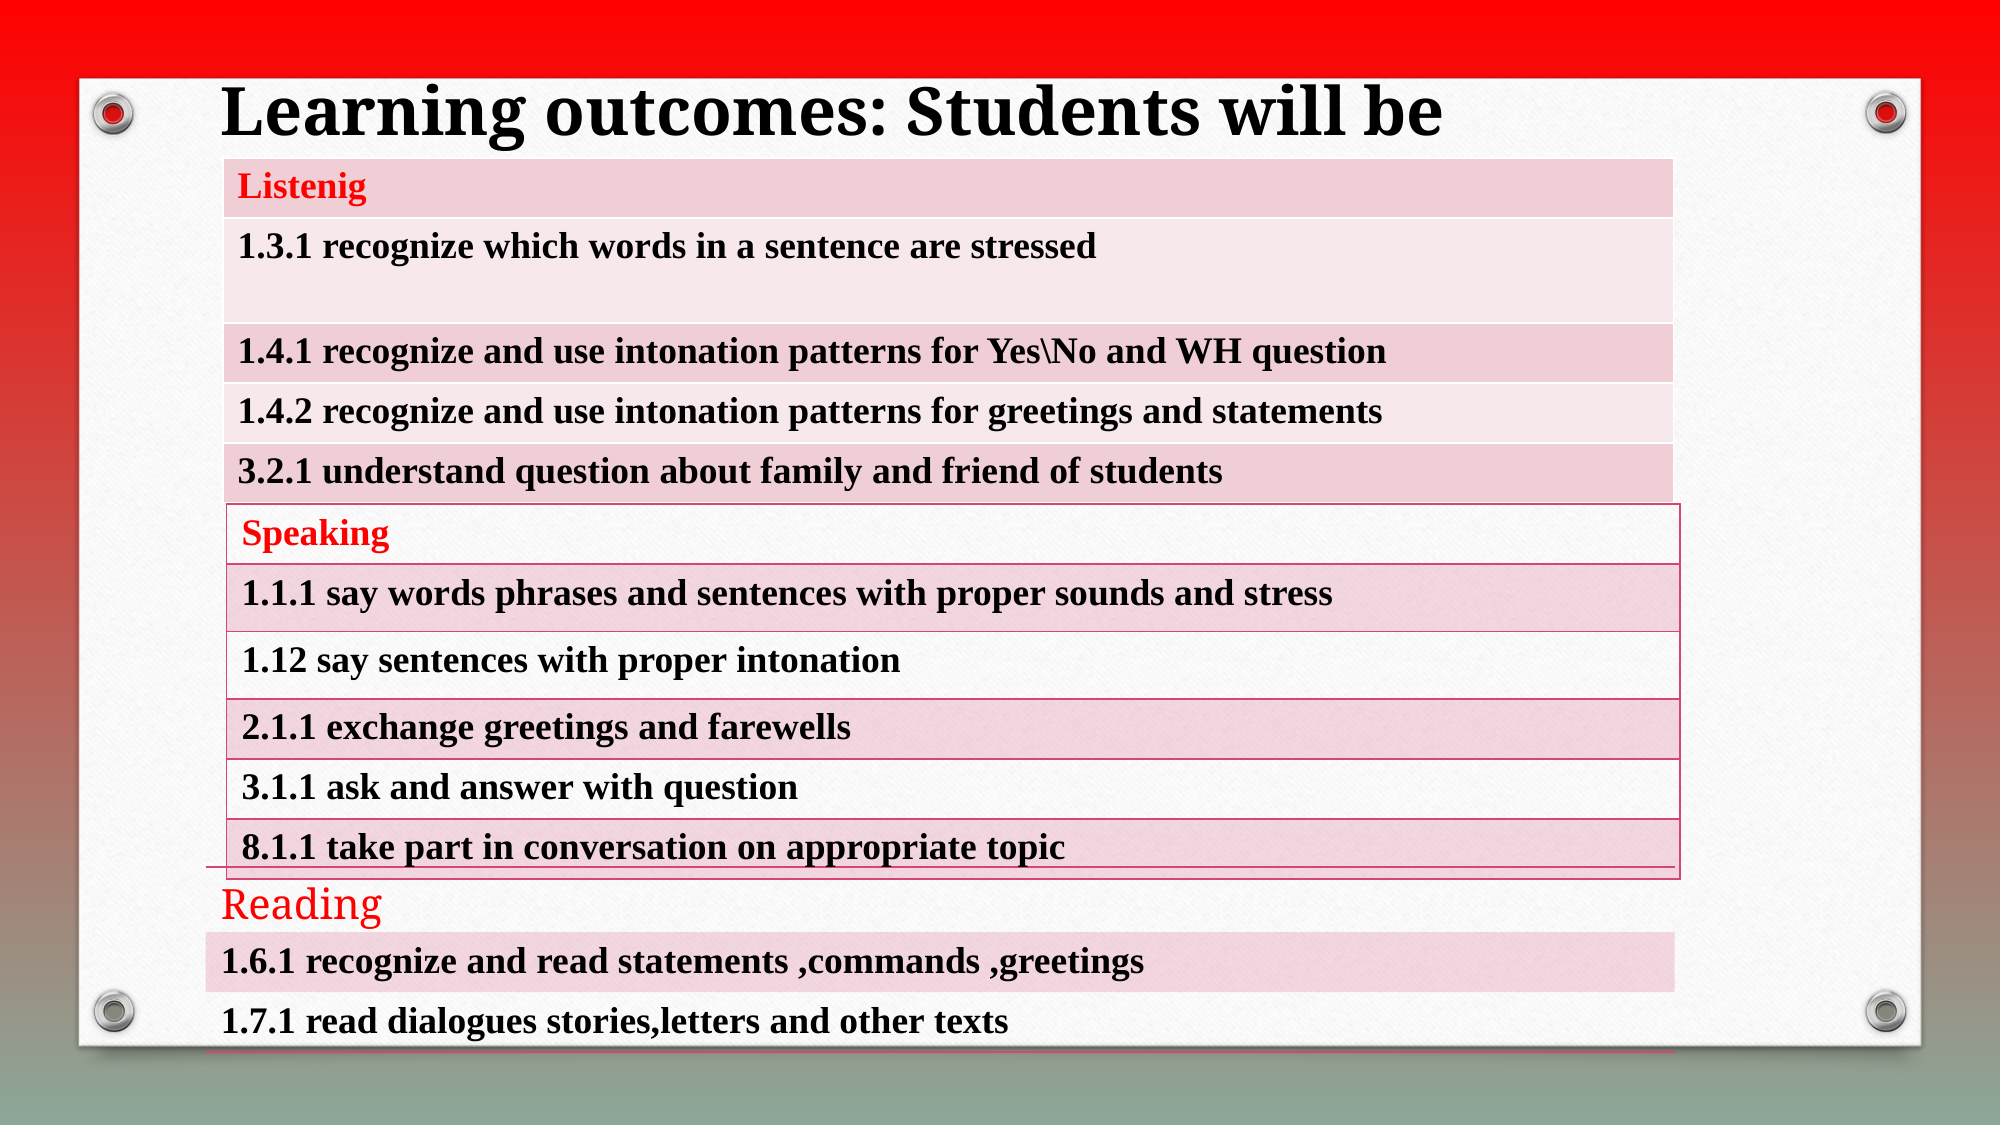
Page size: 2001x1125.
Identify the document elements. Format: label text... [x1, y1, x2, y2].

table_header Listenig [224, 159, 1673, 217]
table_cell 1.12 say sentences with proper intonation [227, 632, 1679, 698]
table_cell 3.1.1 ask and answer with question [227, 760, 1679, 818]
table_cell 3.2.1 understand question about family and friend of students [224, 444, 1673, 502]
text_box Learning outcomes: Students will be able to--- [205, 61, 1590, 237]
picture [0, 0, 2000, 1125]
table_cell 1.4.2 recognize and use intonation patterns for greetings and statements [224, 384, 1673, 442]
table_header Reading [206, 868, 1675, 932]
table_cell 2.1.1 exchange greetings and farewells [227, 700, 1679, 758]
table_cell 8.1.1 take part in conversation on appropriate topic [227, 820, 1679, 878]
table_cell 1.4.1 recognize and use intonation patterns for Yes\No and WH question [224, 324, 1673, 382]
table_cell 1.7.1 read dialogues stories,letters and other texts [206, 992, 1675, 1051]
table_header Speaking [227, 505, 1679, 563]
table_cell 1.1.1 say words phrases and sentences with proper sounds and stress [227, 565, 1679, 631]
table_cell 1.3.1 recognize which words in a sentence are stressed [224, 219, 1673, 322]
table_cell 1.6.1 recognize and read statements ,commands ,greetings [206, 932, 1675, 992]
